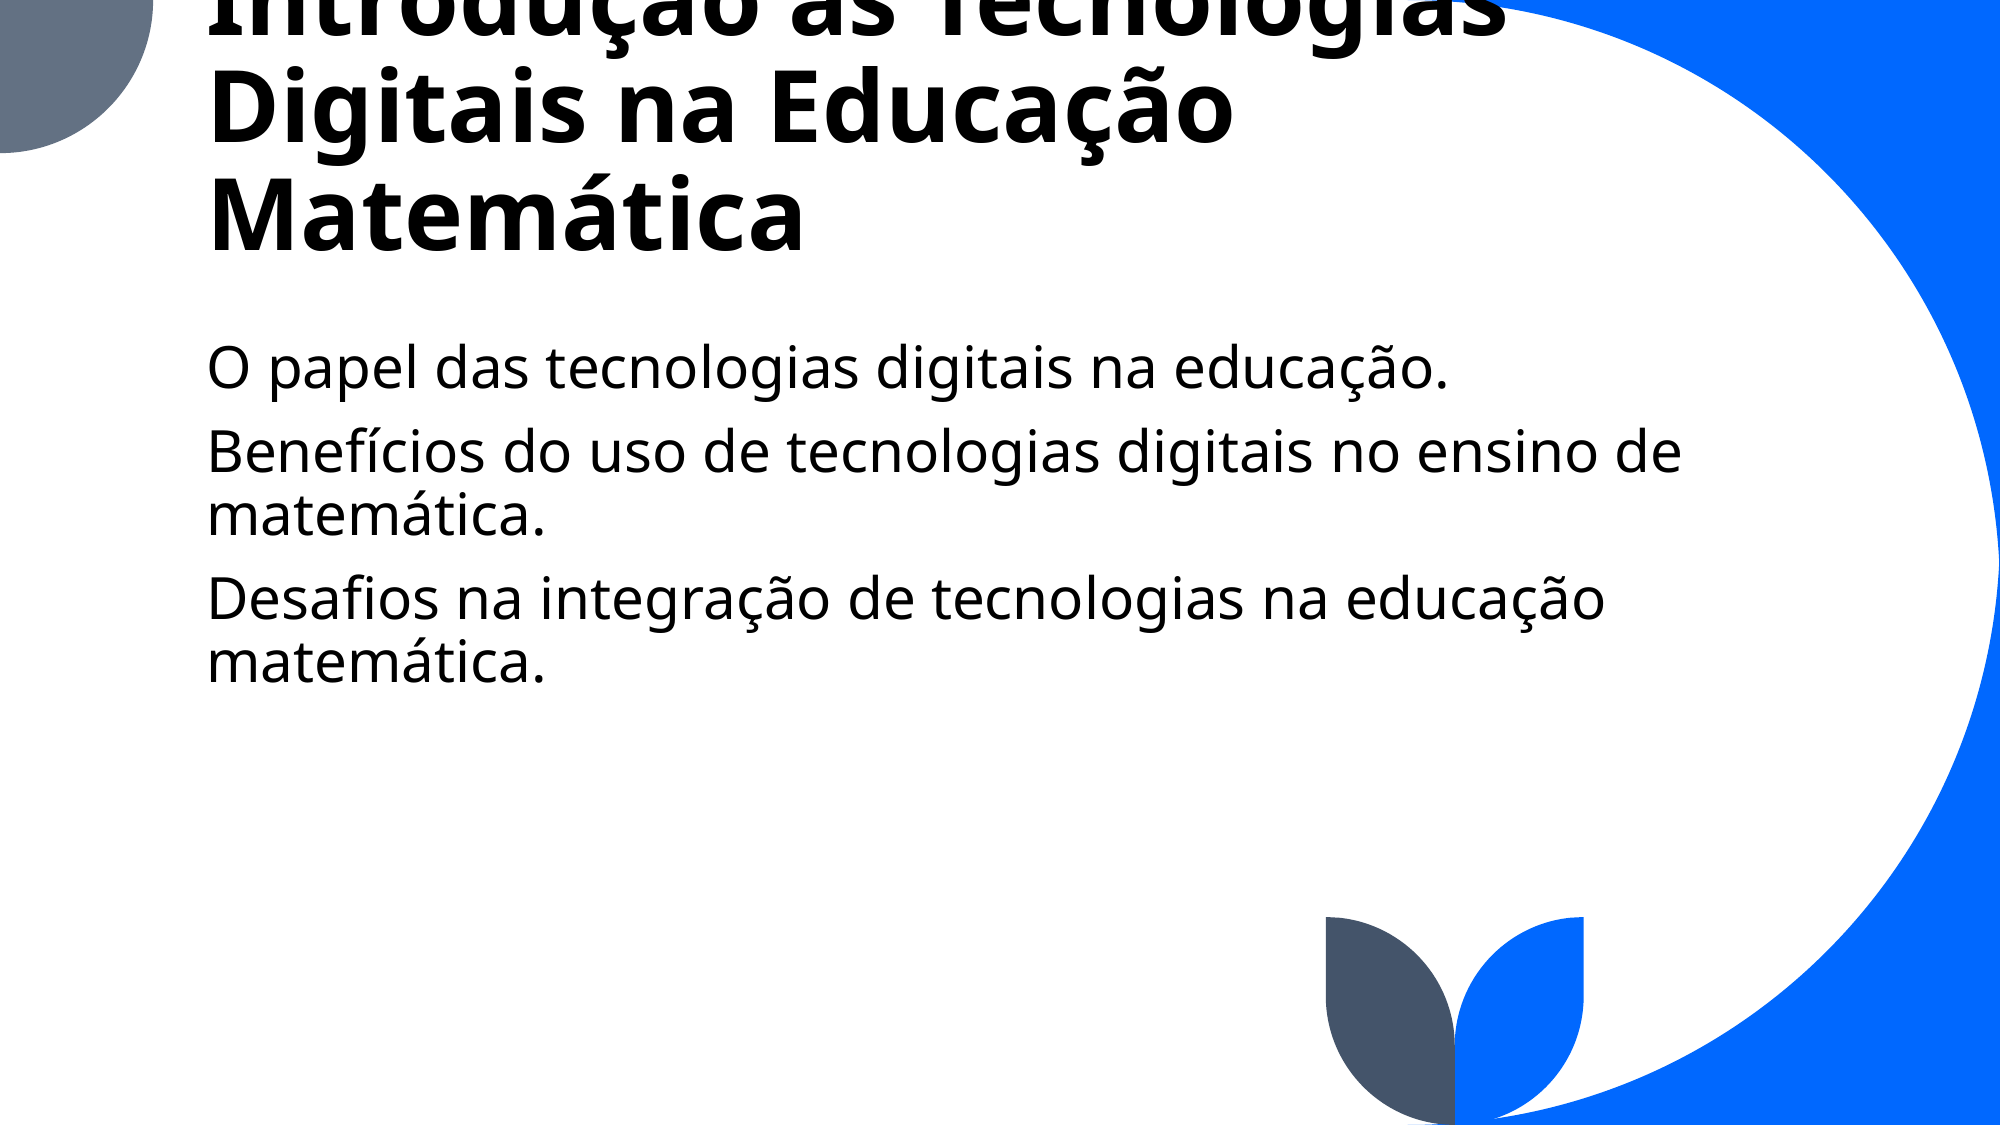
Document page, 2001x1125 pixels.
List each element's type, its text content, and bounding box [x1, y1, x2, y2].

list O papel das tecnologias digitais na educação. Benefícios do uso de tecnologias digitais no ensino de matemática. Desafios na integração de tecnologias na educação matemática. [191, 330, 1796, 884]
title Introdução às Tecnologias Digitais na Educação Matemática [191, 62, 1796, 280]
